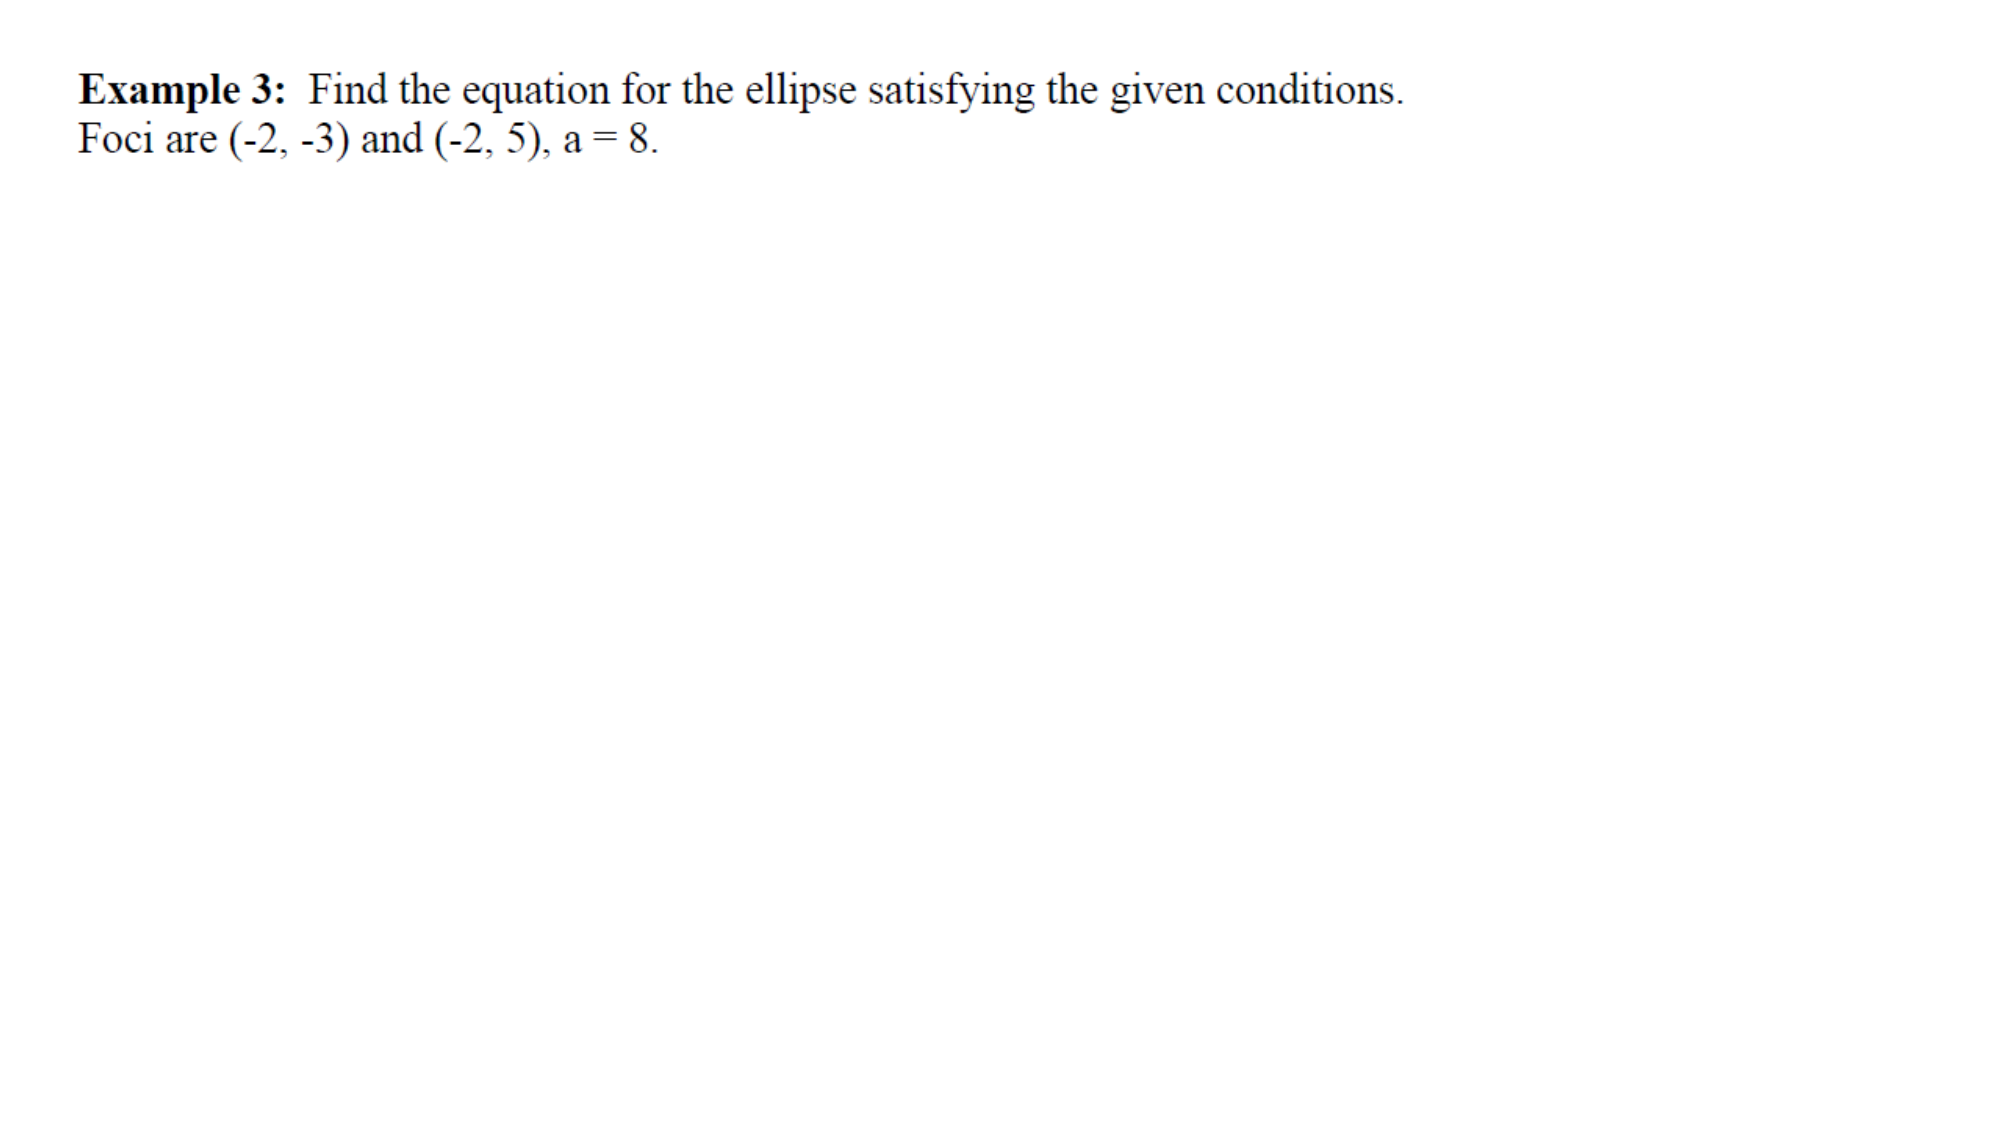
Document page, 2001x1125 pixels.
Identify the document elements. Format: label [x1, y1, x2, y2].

picture [57, 47, 1446, 175]
